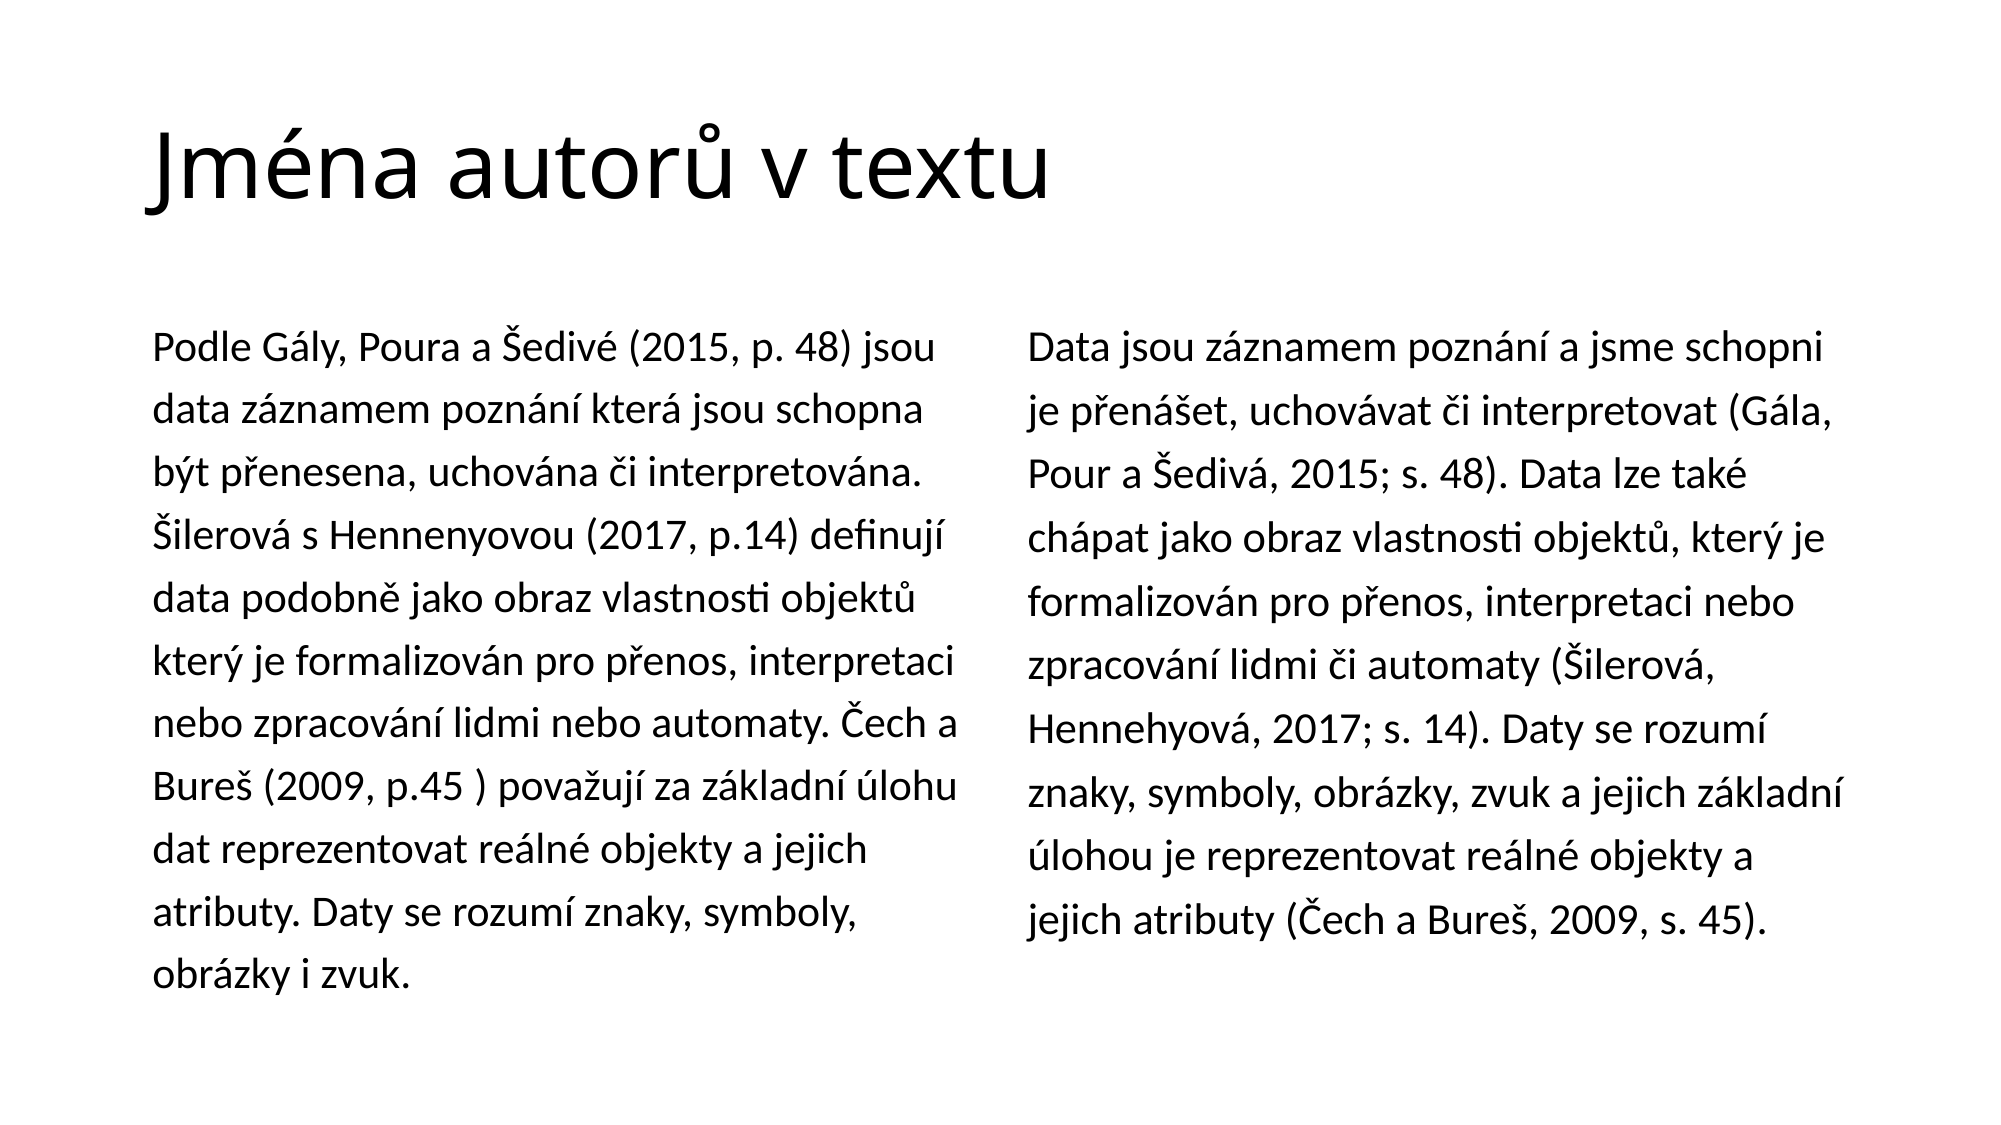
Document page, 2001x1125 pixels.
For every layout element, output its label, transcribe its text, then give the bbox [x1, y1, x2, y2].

list Podle Gály, Poura a Šedivé (2015, p. 48) jsou data záznamem poznání která jsou schopna být přenesena, uchována či interpretována. Šilerová s Hennenyovou (2017, p.14) definují data podobně jako obraz vlastnosti objektů který je formalizován pro přenos, interpretaci nebo zpracování lidmi nebo automaty. Čech a Bureš (2009, p.45 ) považují za základní úlohu dat reprezentovat reálné objekty a jejich atributy. Daty se rozumí znaky, symboly, obrázky i zvuk. [137, 299, 988, 1014]
list Data jsou záznamem poznání a jsme schopni je přenášet, uchovávat či interpretovat (Gála, Pour a Šedivá, 2015; s. 48). Data lze také chápat jako obraz vlastnosti objektů, který je formalizován pro přenos, interpretaci nebo zpracování lidmi či automaty (Šilerová, Hennehyová, 2017; s. 14). Daty se rozumí znaky, symboly, obrázky, zvuk a jejich základní úlohou je reprezentovat reálné objekty a jejich atributy (Čech a Bureš, 2009, s. 45). [1012, 299, 1863, 1014]
title Jména autorů v textu [137, 59, 1863, 278]
